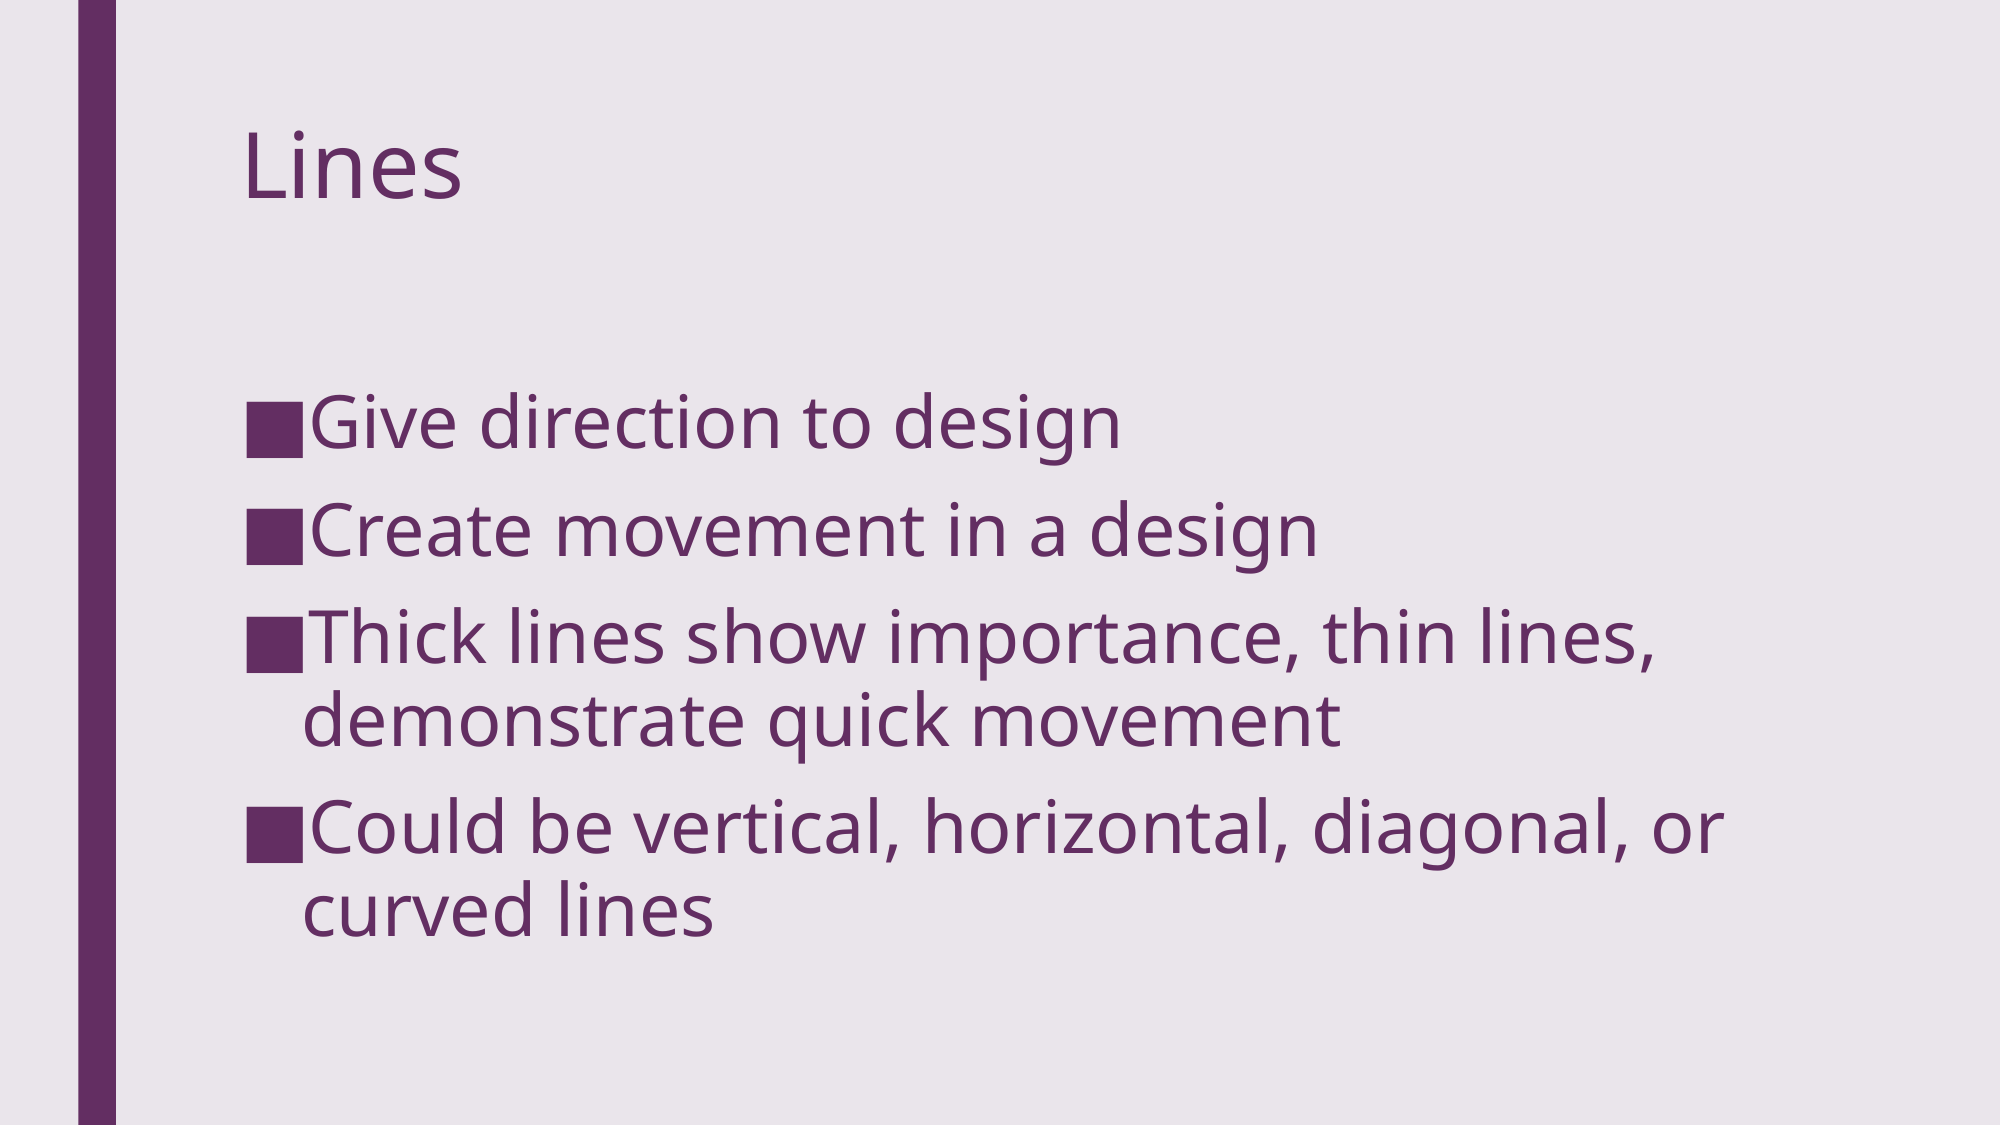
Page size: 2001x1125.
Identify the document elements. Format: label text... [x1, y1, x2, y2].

list Give direction to design Create movement in a design Thick lines show importance, thin lines, demonstrate quick movement Could be vertical, horizontal, diagonal, or curved lines [225, 375, 1800, 963]
title Lines [225, 112, 1800, 357]
